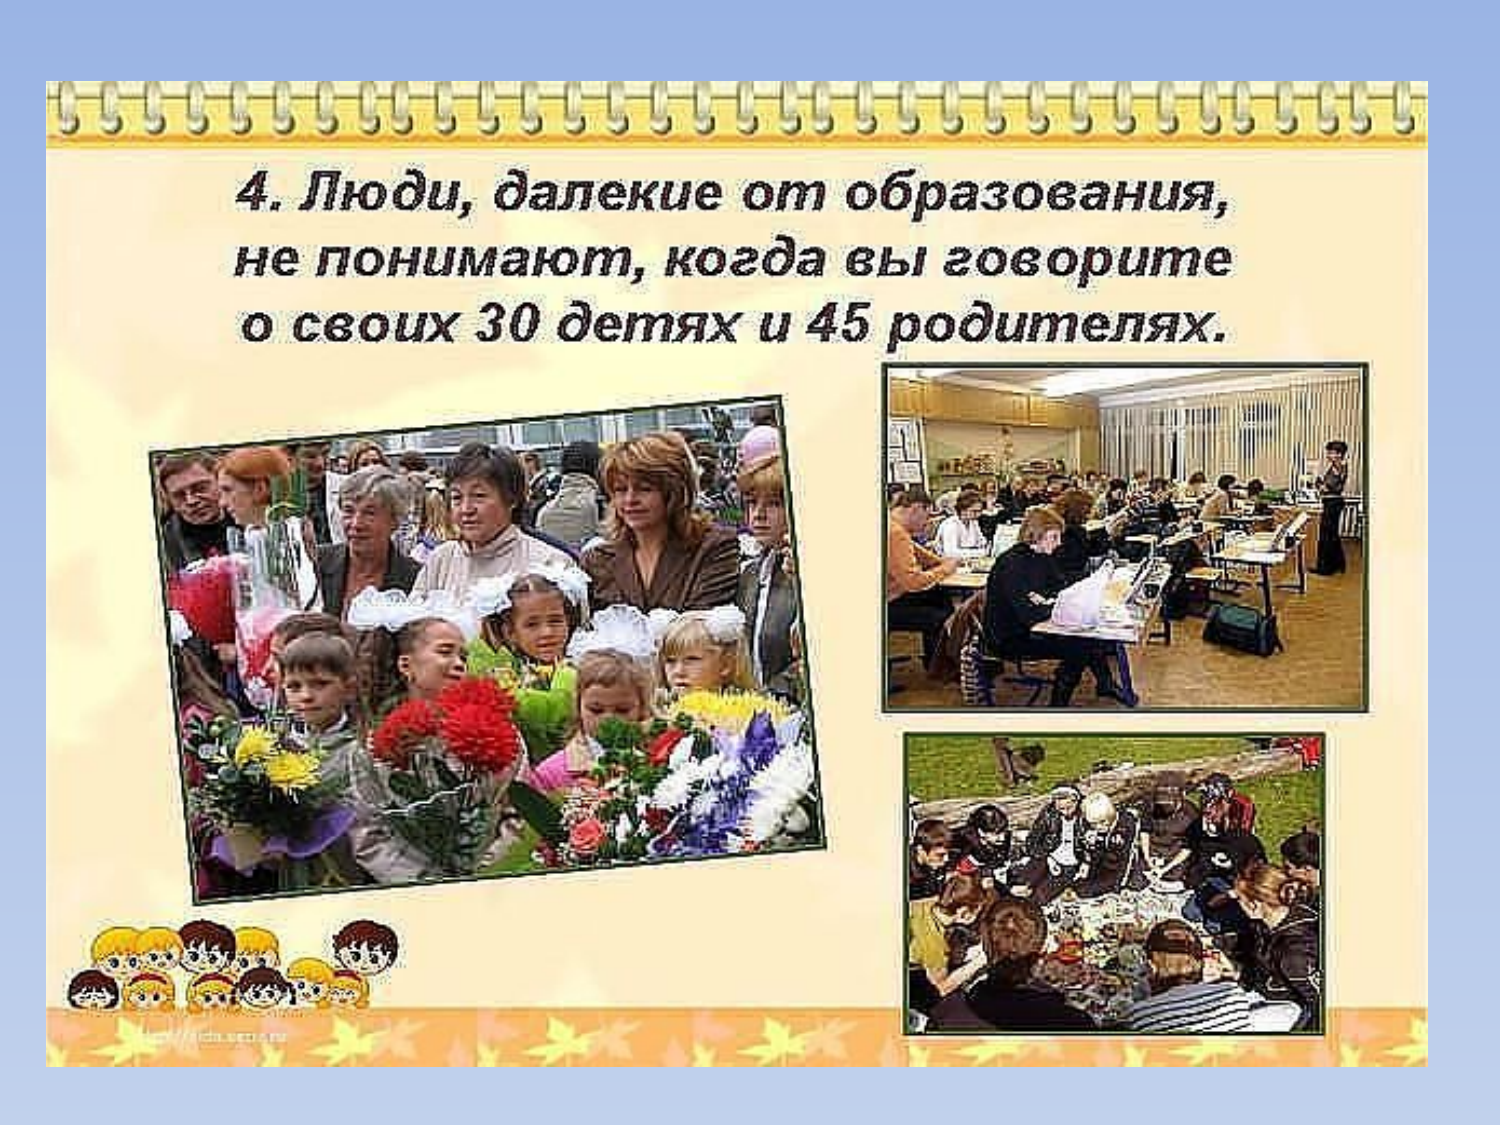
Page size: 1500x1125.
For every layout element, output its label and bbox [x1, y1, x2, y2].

list [46, 81, 1428, 1067]
